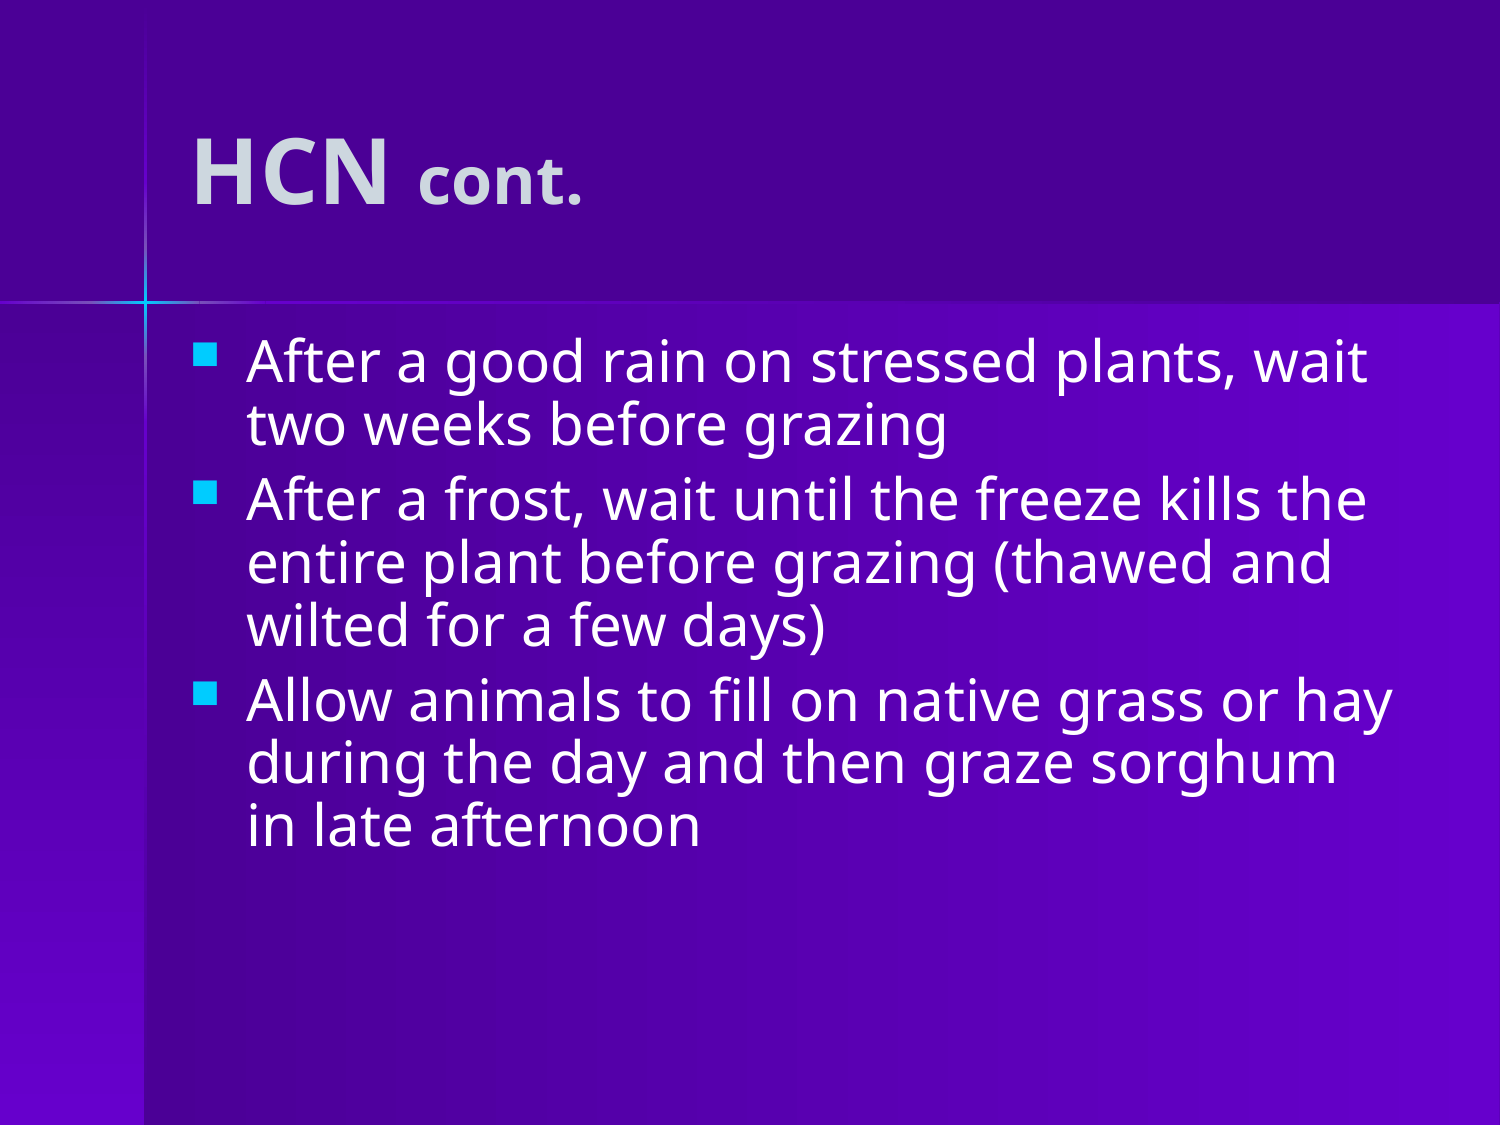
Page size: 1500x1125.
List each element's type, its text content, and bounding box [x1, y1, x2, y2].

title HCN cont. [174, 50, 1413, 285]
list After a good rain on stressed plants, wait two weeks before grazing After a frost, wait until the freeze kills the entire plant before grazing (thawed and wilted for a few days) Allow animals to fill on native grass or hay during the day and then graze sorghum in late afternoon [174, 324, 1413, 1000]
